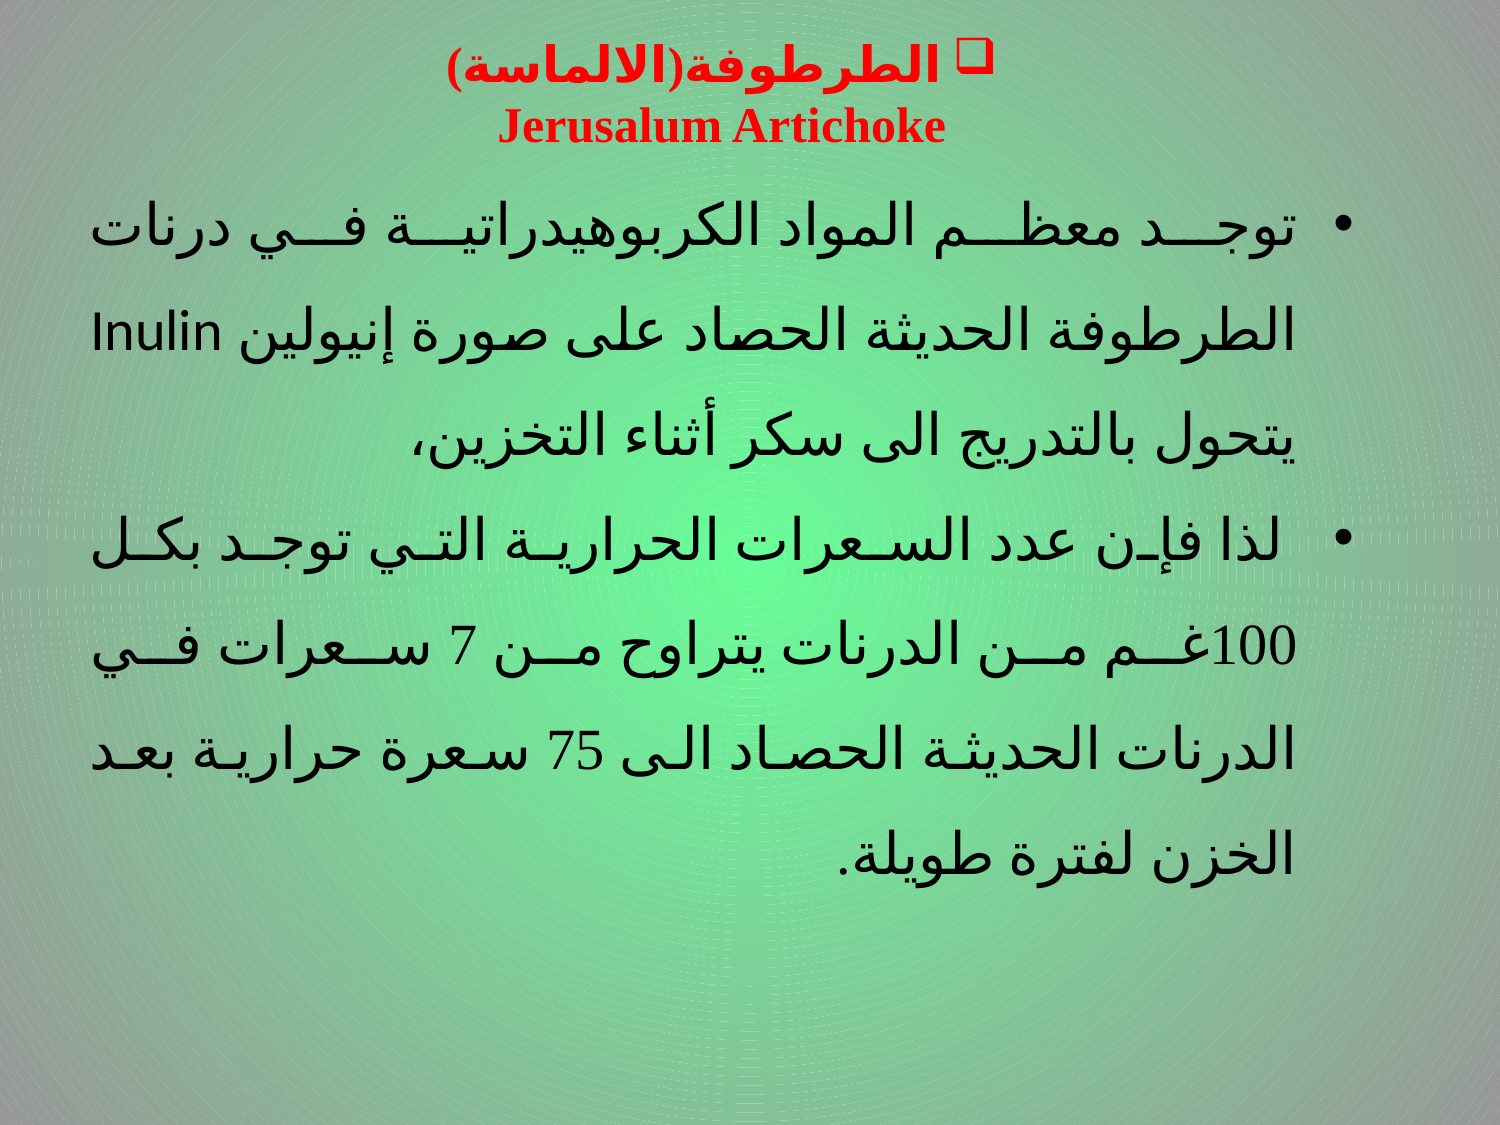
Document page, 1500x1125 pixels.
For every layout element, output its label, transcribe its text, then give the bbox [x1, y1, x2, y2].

list الطرطوفة(الالماسة) Jerusalum Artichoke توجد معظم المواد الكربوهيدراتية في درنات الطرطوفة الحديثة الحصاد على صورة إنيولين Inulin يتحول بالتدريج الى سكر أثناء التخزين، لذا فإن عدد السعرات الحرارية التي توجد بكل 100غم من الدرنات يتراوح من 7 سعرات في الدرنات الحديثة الحصاد الى 75 سعرة حرارية بعد الخزن لفترة طويلة. [75, 24, 1425, 1005]
